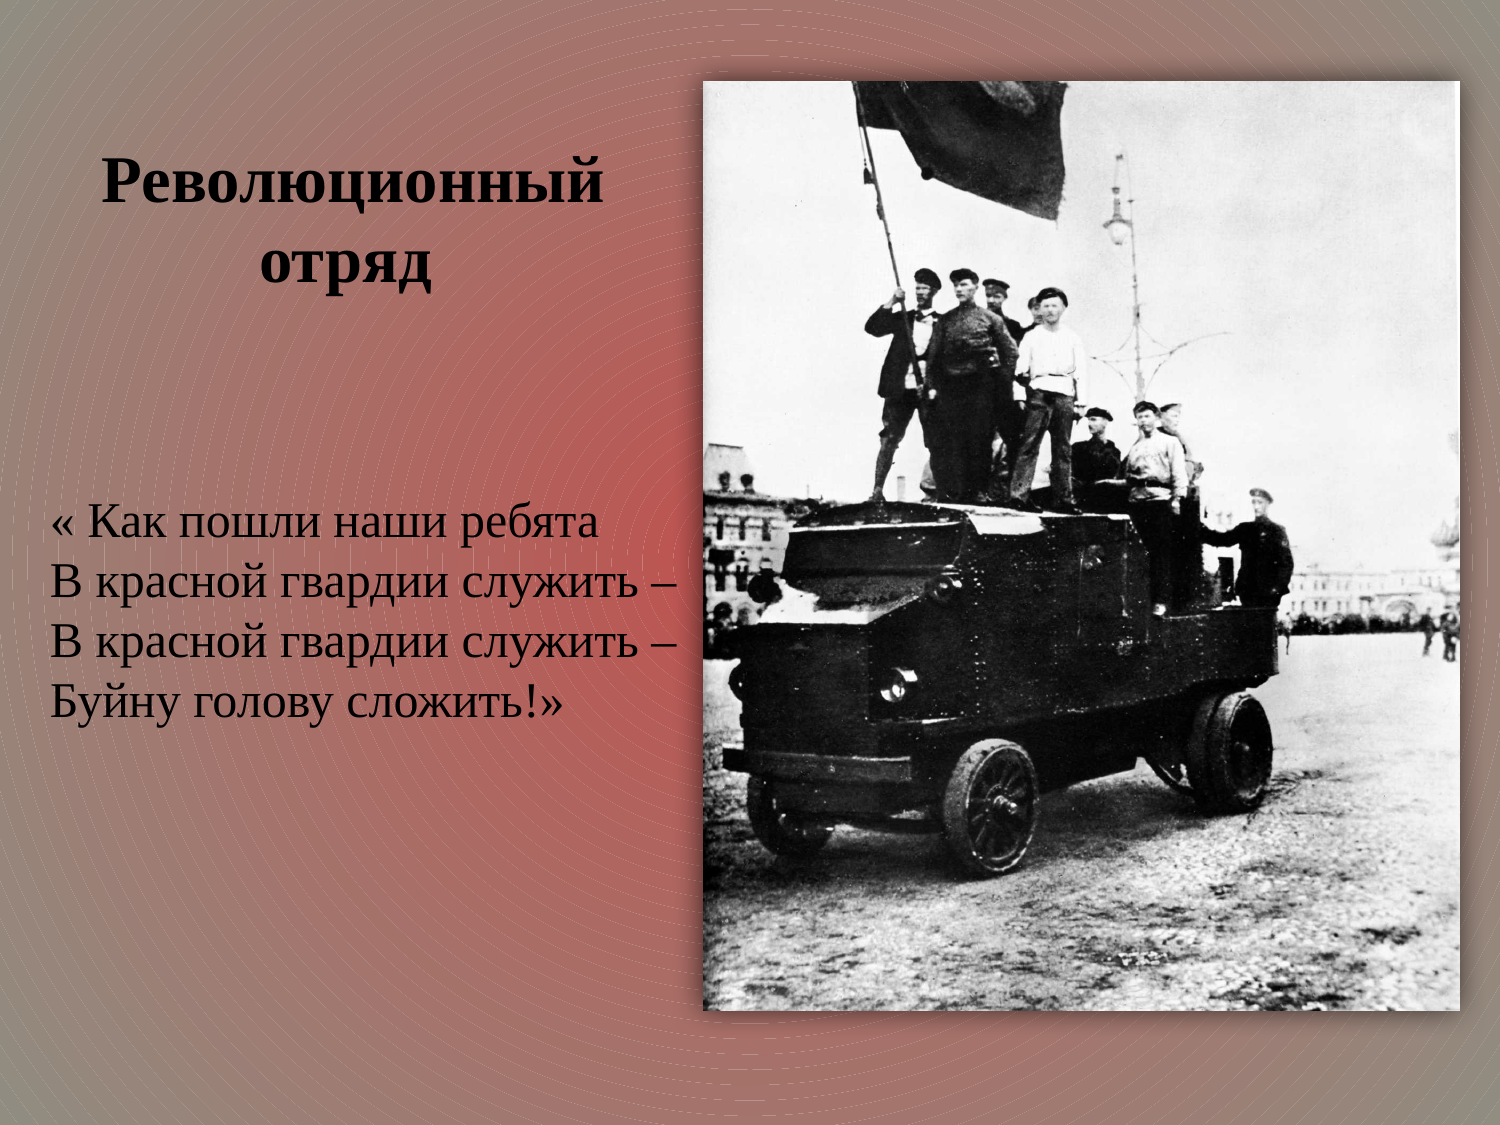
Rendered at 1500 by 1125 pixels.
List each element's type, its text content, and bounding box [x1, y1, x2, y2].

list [702, 81, 1460, 1011]
text_box Революционный отряд [58, 128, 650, 304]
text_box « Как пошли наши ребята В красной гвардии служить – В красной гвардии служить – Буйну голову сложить!» [35, 480, 697, 736]
